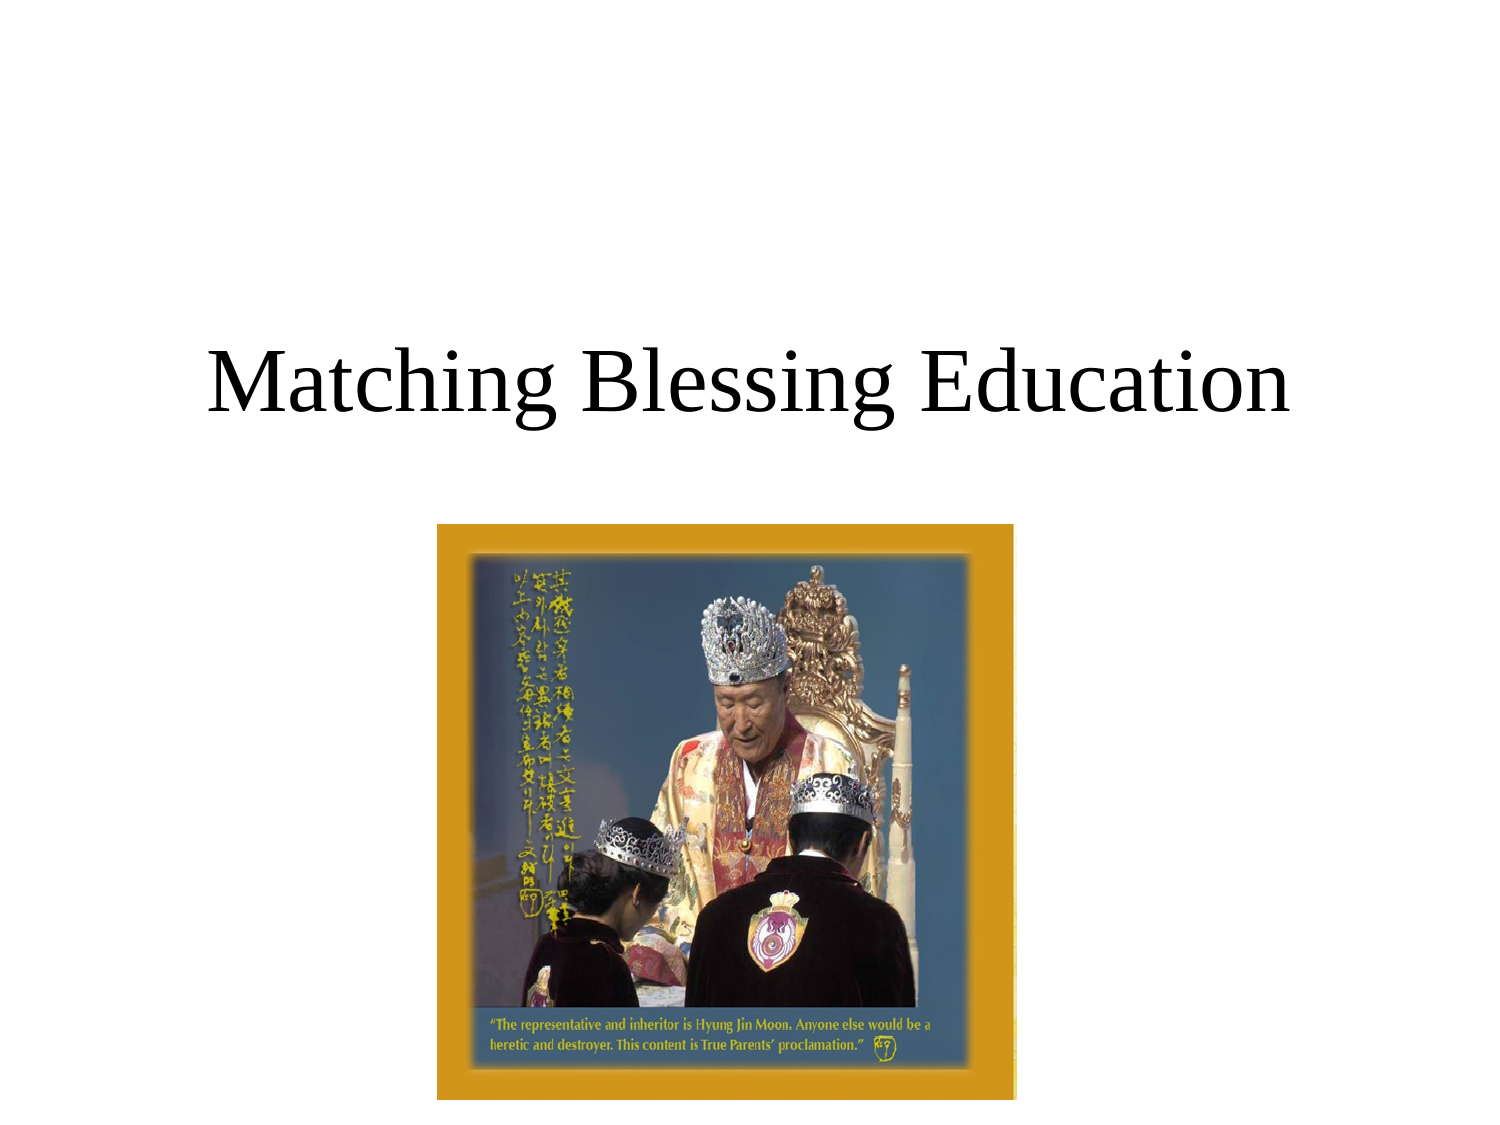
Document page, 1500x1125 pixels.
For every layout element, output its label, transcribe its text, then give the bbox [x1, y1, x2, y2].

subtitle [437, 524, 1017, 1101]
title Matching Blessing Education [112, 187, 1388, 563]
